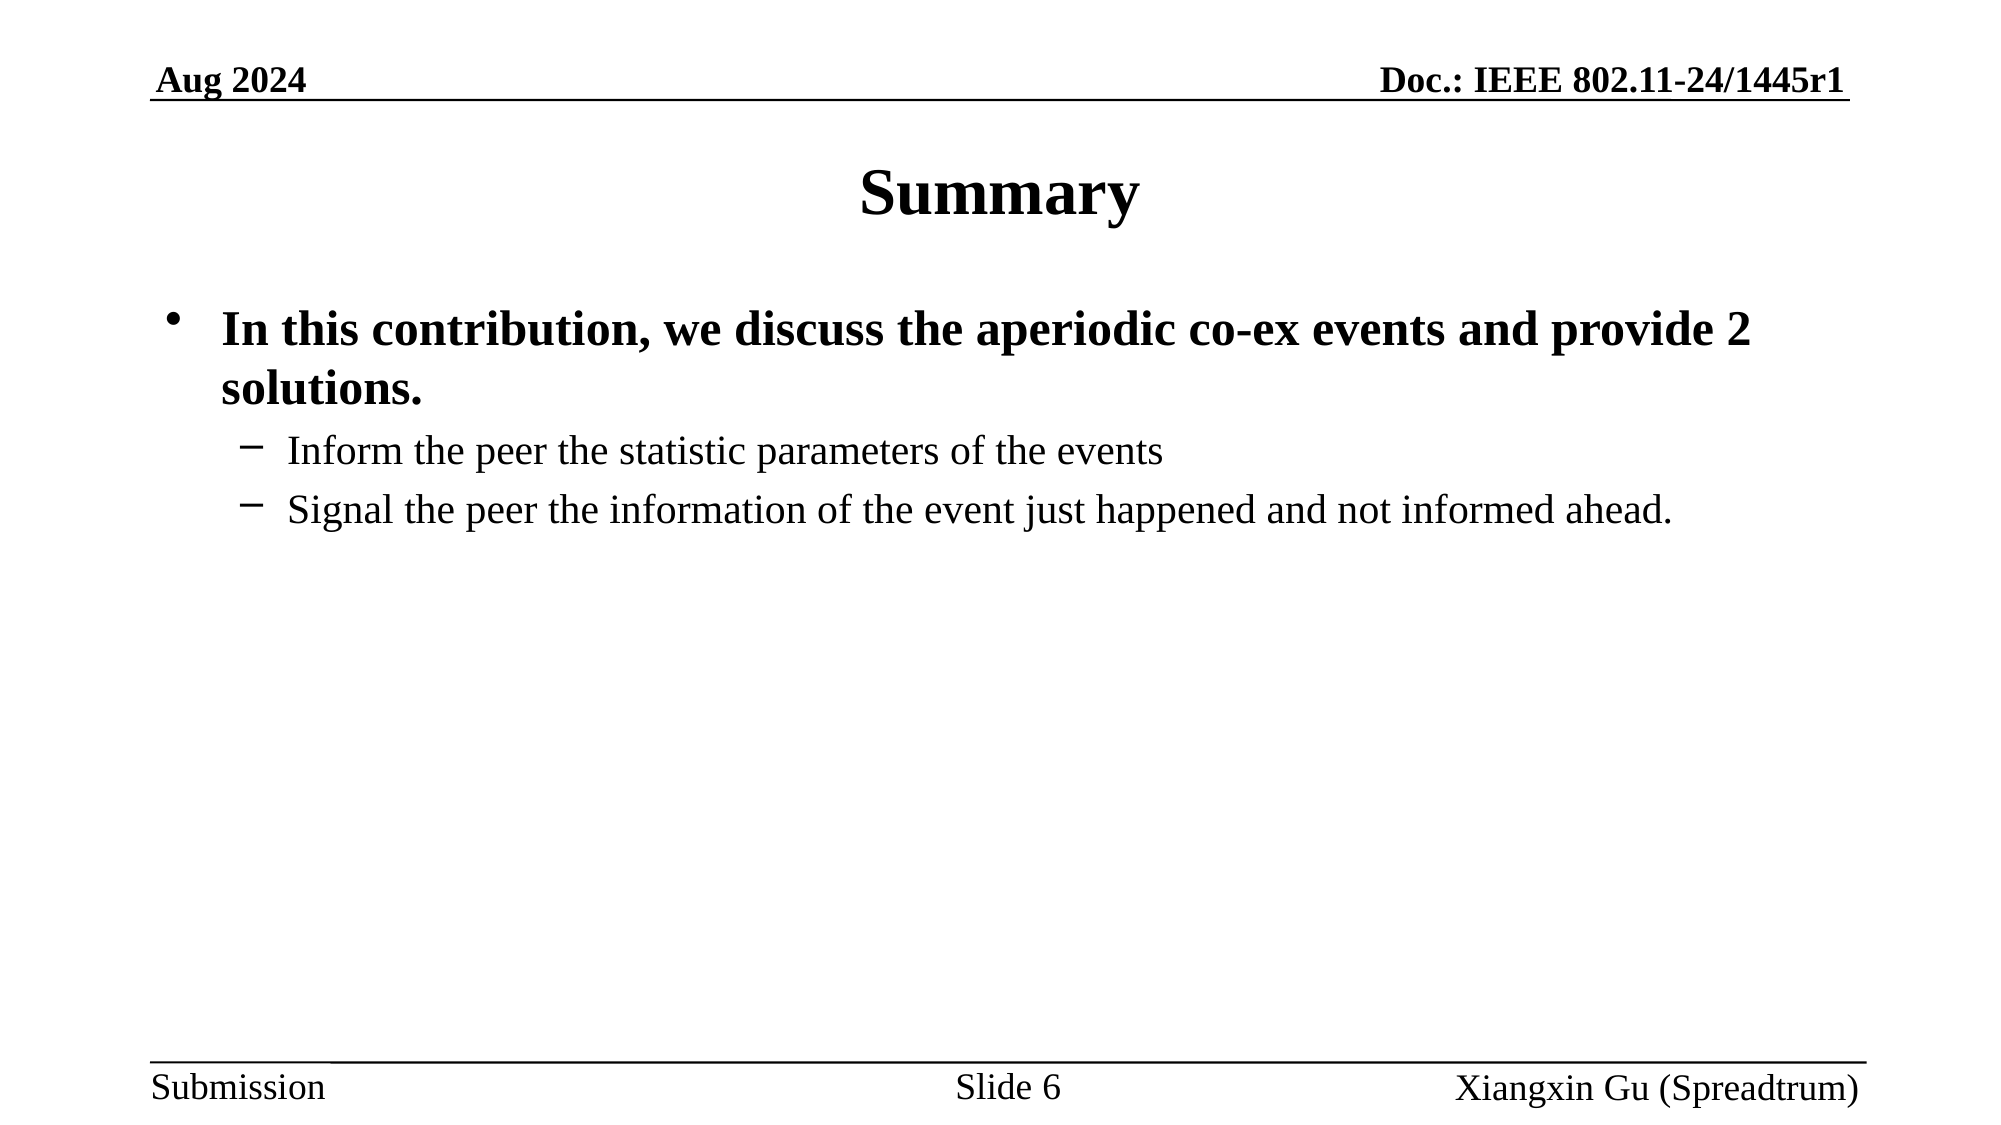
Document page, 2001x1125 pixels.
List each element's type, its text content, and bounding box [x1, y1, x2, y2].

list In this contribution, we discuss the aperiodic co-ex events and provide 2 solutions. Inform the peer the statistic parameters of the events Signal the peer the information of the event just happened and not informed ahead. [149, 287, 1851, 1038]
footer Xiangxin Gu (Spreadtrum) [1451, 1062, 1860, 1109]
slide_number Slide 6 [942, 1061, 1075, 1108]
title Summary [149, 112, 1851, 263]
